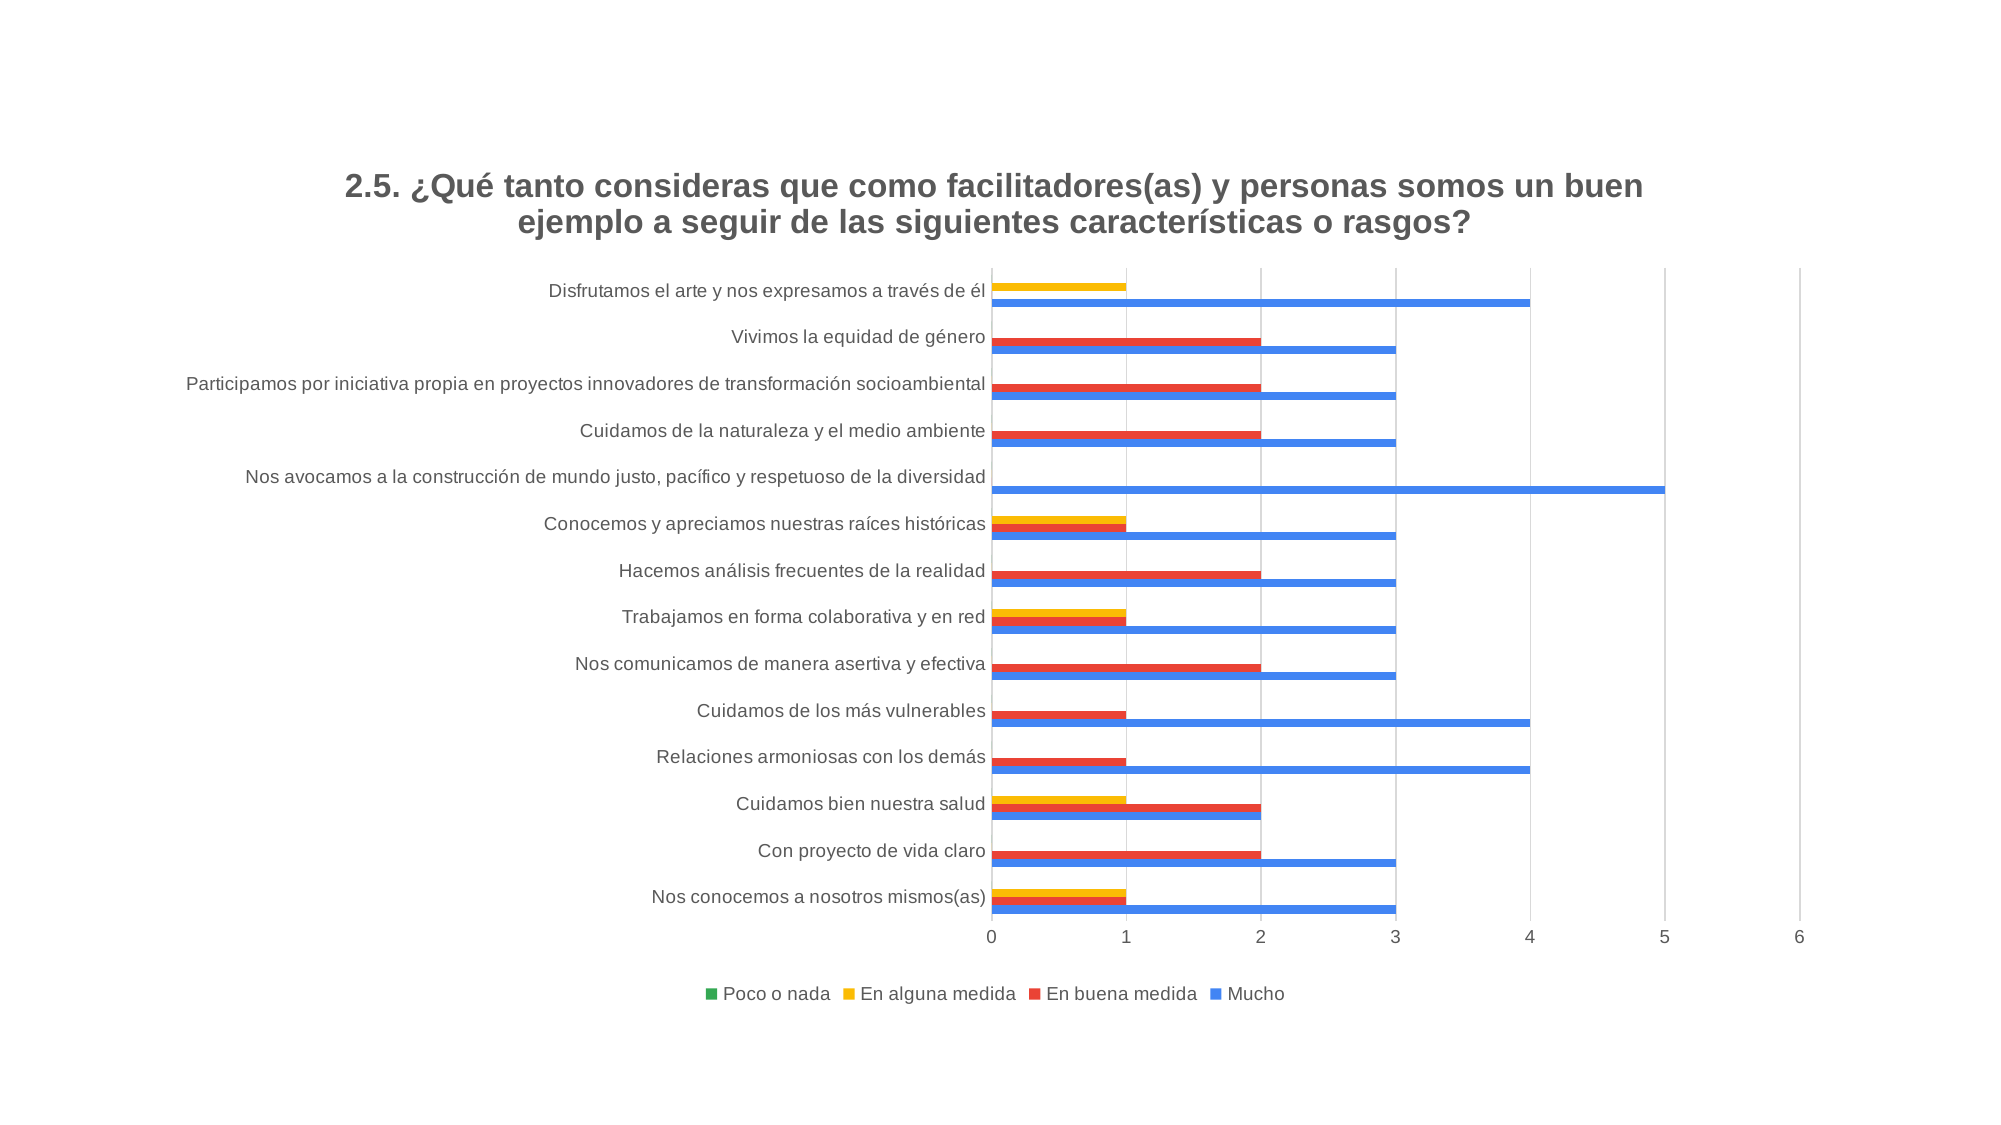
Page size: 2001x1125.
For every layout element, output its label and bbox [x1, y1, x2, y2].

chart [151, 132, 1840, 1012]
